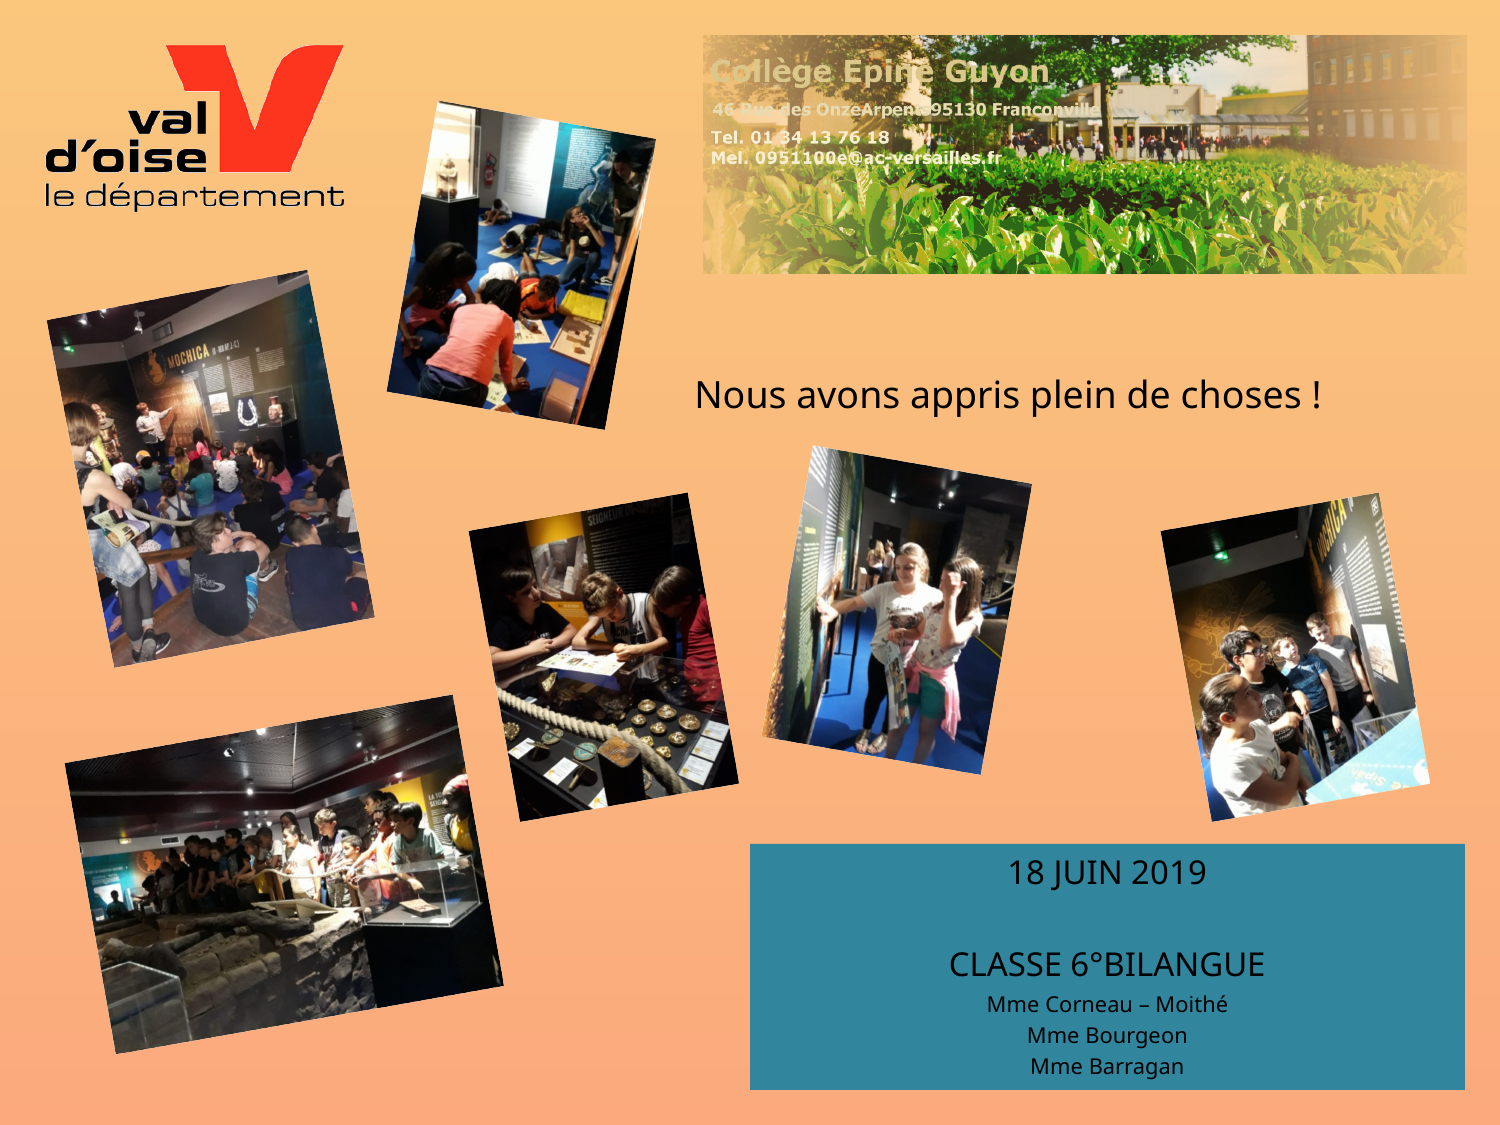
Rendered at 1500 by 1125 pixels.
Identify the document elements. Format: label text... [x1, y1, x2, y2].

picture [702, 34, 1467, 274]
picture [387, 101, 656, 429]
picture [47, 270, 374, 667]
subtitle 18 JUIN 2019 CLASSE 6°BILANGUE Mme Corneau – Moithé Mme Bourgeon Mme Barragan [750, 843, 1465, 1090]
picture [762, 446, 1032, 774]
picture [0, 0, 389, 252]
picture [1161, 493, 1430, 821]
picture [65, 695, 503, 1054]
picture [469, 493, 739, 821]
text_box Nous avons appris plein de choses ! [679, 363, 1451, 423]
